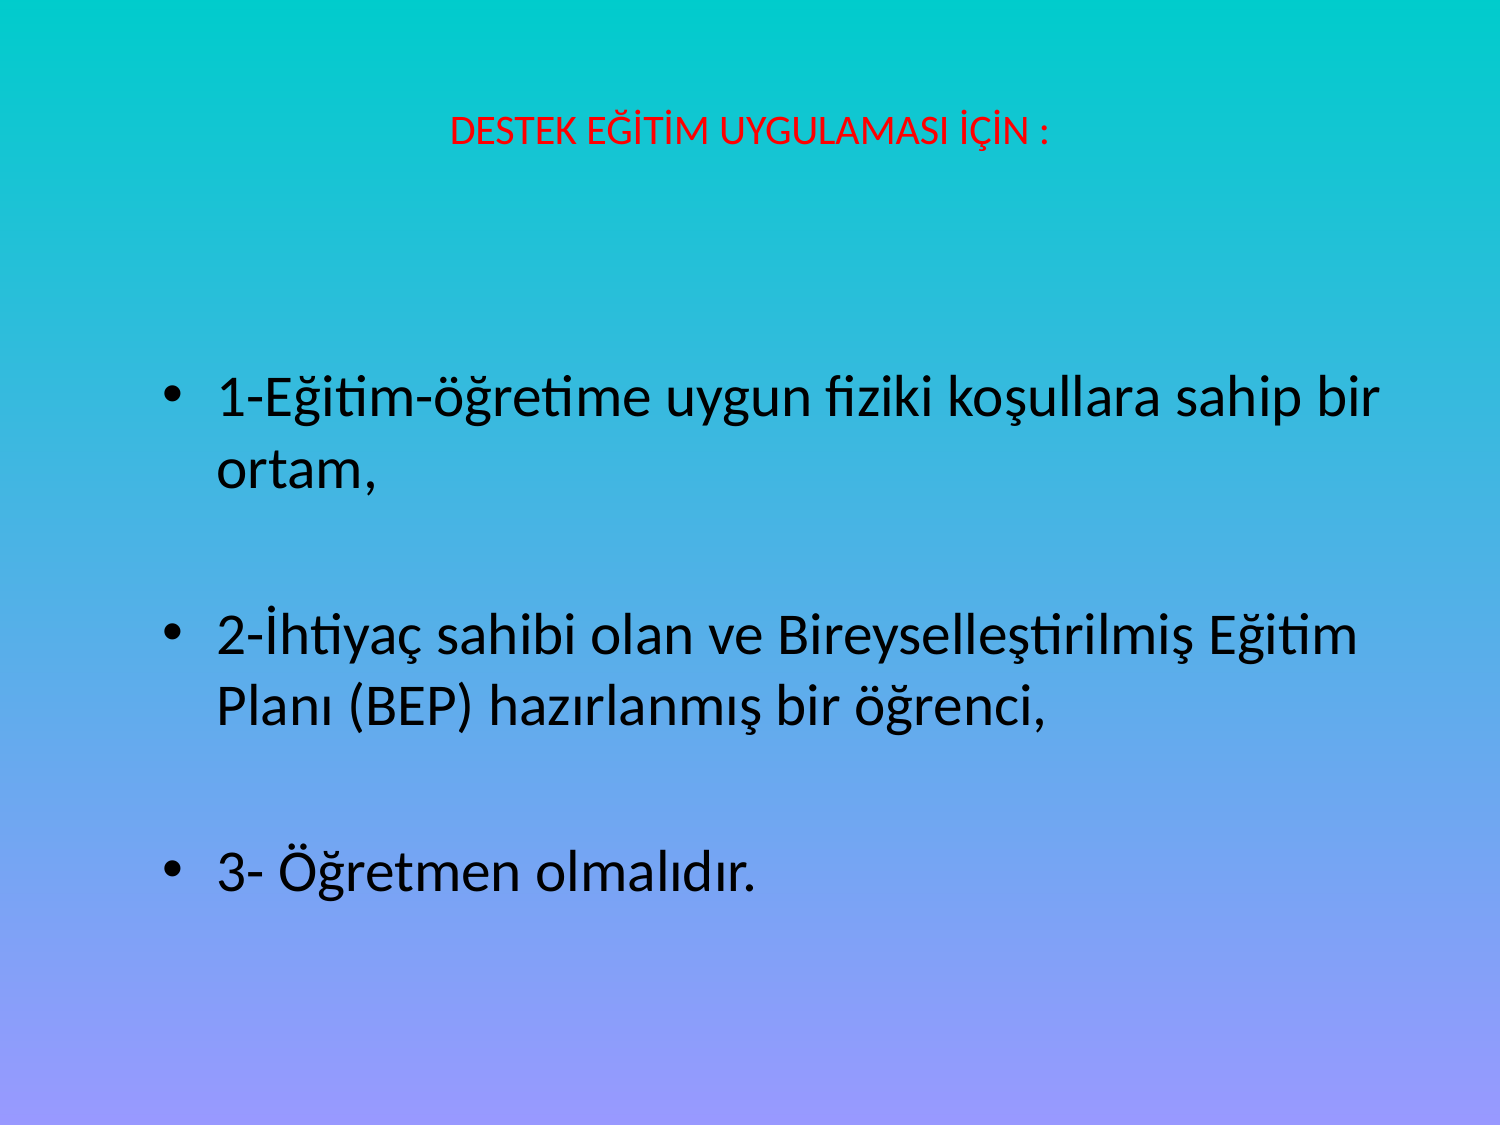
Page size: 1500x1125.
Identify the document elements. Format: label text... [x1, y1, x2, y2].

list 1-Eğitim-öğretime uygun fiziki koşullara sahip bir ortam, 2-İhtiyaç sahibi olan ve Bireyselleştirilmiş Eğitim Planı (BEP) hazırlanmış bir öğrenci, 3- Öğretmen olmalıdır. [147, 350, 1447, 917]
title DESTEK EĞİTİM UYGULAMASI İÇİN : [75, 45, 1425, 233]
